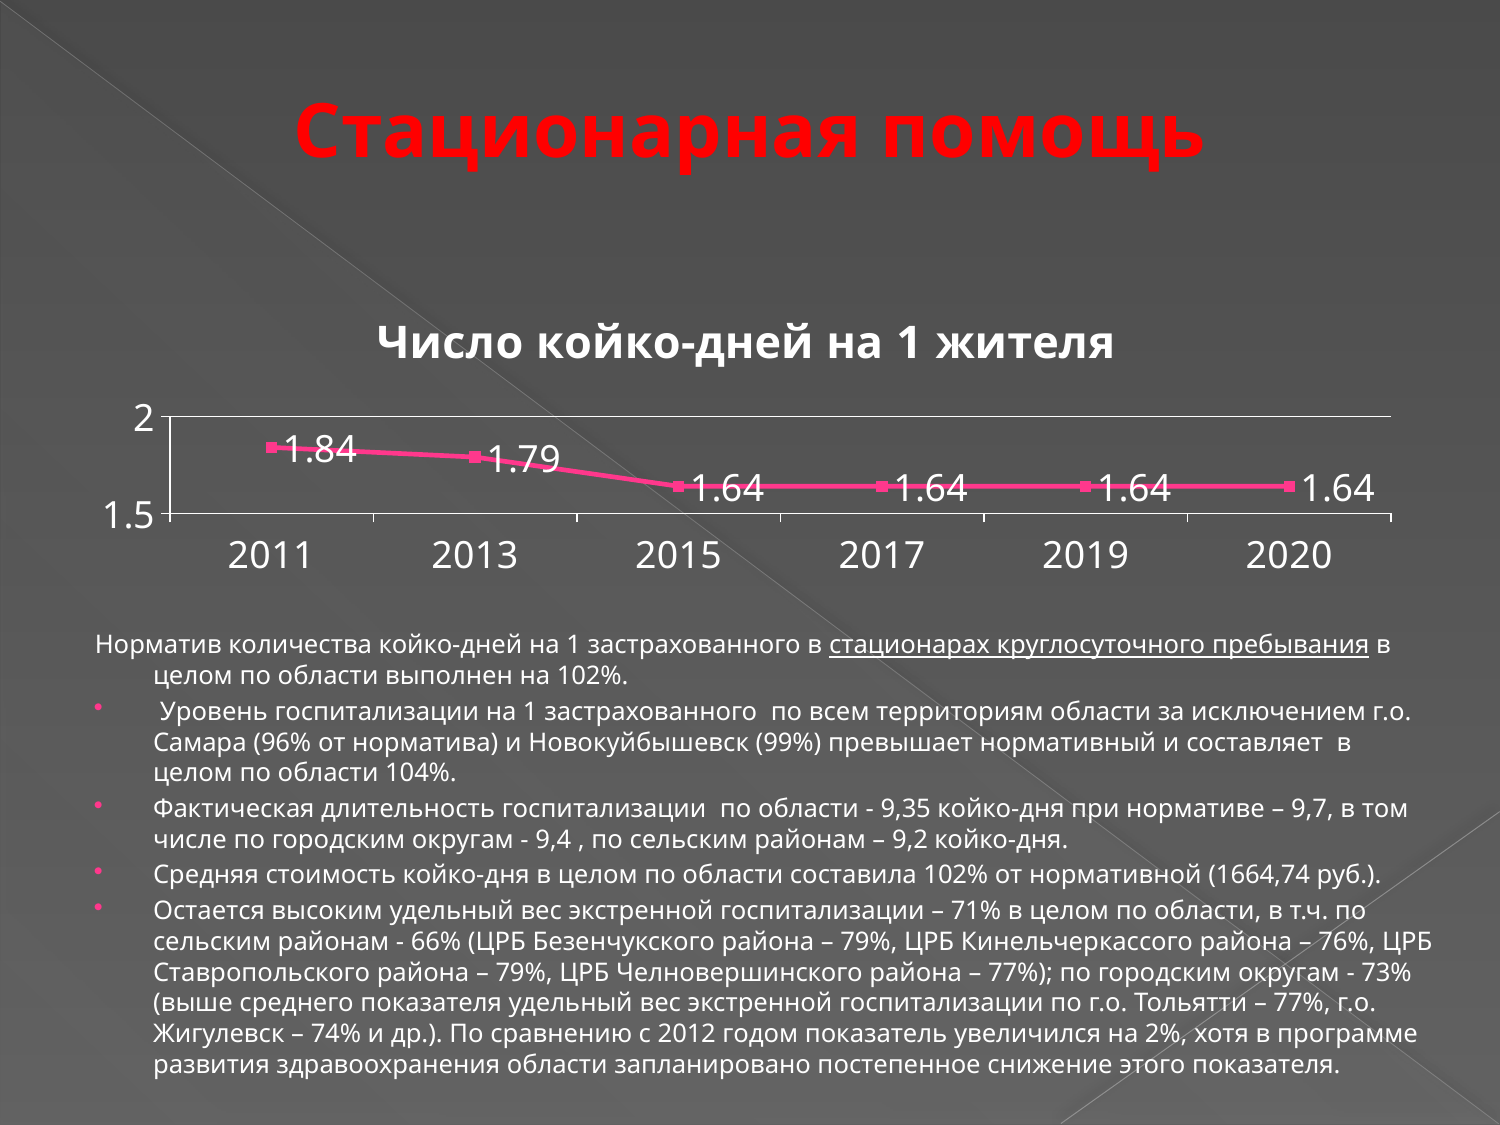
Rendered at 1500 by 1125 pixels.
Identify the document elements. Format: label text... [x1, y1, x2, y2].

title Стационарная помощь [75, 43, 1425, 211]
chart [74, 282, 1419, 587]
list Норматив количества койко-дней на 1 застрахованного в стационарах круглосуточного пребывания в целом по области выполнен на 102%. Уровень госпитализации на 1 застрахованного по всем территориям области за исключением г.о. Самара (96% от норматива) и Новокуйбышевск (99%) превышает нормативный и составляет в целом по области 104%. Фактическая длительность госпитализации по области - 9,35 койко-дня при нормативе – 9,7, в том числе по городским округам - 9,4 , по сельским районам – 9,2 койко-дня. Средняя стоимость койко-дня в целом по области составила 102% от нормативной (1664,74 руб.). Остается высоким удельный вес экстренной госпитализации – 71% в целом по области, в т.ч. по сельским районам - 66% (ЦРБ Безенчукского района – 79%, ЦРБ Кинельчеркассого района – 76%, ЦРБ Ставропольского района – 79%, ЦРБ Челновершинского района – 77%); по городским округам - 73% (выше среднего показателя удельный вес экстренной госпитализации по г.о. Тольятти – 77%, г.о. Жигулевск – 74% и др.). По сравнению с 2012 годом показатель увеличился на 2%, хотя в программе развития здравоохранения области запланировано постепенное снижение этого показателя. [70, 621, 1454, 1125]
